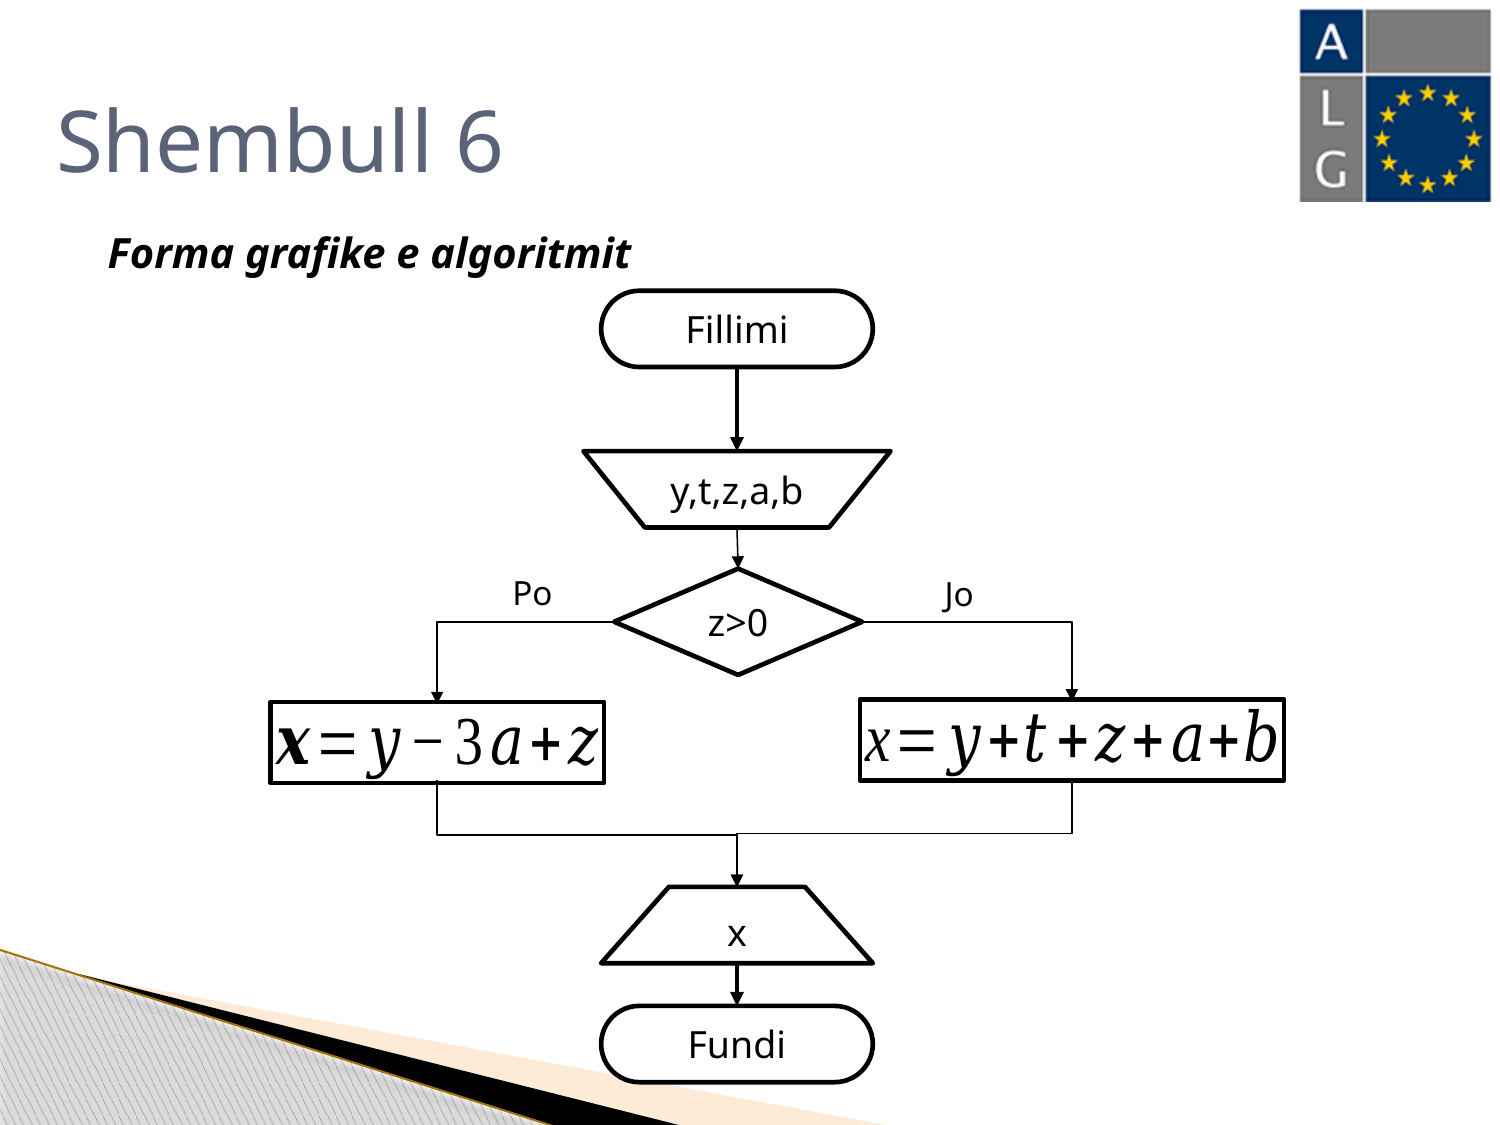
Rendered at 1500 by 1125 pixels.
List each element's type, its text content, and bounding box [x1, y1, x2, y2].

text_box x [646, 882, 843, 968]
title Shembull 6 [41, 45, 1392, 233]
text_box Fillimi [596, 286, 878, 372]
picture [1291, 0, 1500, 202]
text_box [436, 621, 615, 705]
text_box Po [497, 565, 568, 620]
text_box z>0 [609, 567, 867, 680]
text_box Fundi [596, 1001, 878, 1087]
list Forma grafike e algoritmit [75, 219, 1425, 963]
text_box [533, 683, 641, 984]
text_box Jo [929, 565, 989, 621]
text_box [849, 664, 960, 1001]
text_box y,t,z,a,b [578, 446, 896, 532]
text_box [861, 621, 1072, 702]
